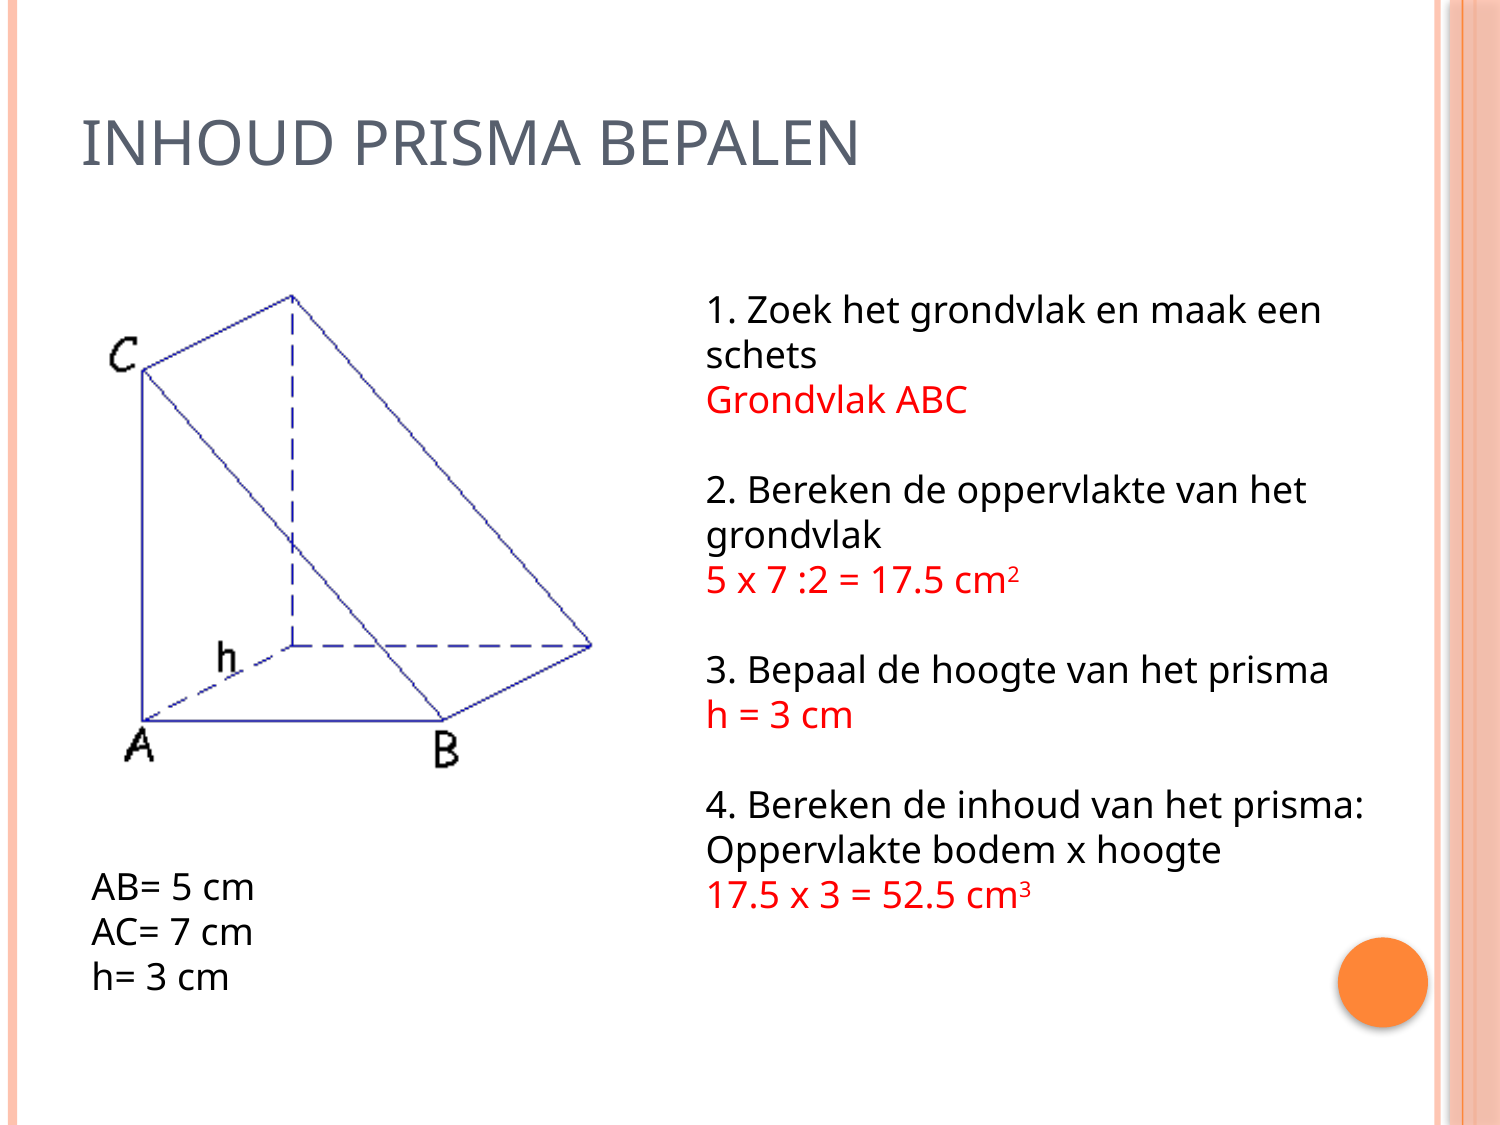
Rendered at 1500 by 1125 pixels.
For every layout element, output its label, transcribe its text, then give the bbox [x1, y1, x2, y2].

picture [28, 207, 655, 834]
text_box 1. Zoek het grondvlak en maak een schets Grondvlak ABC 2. Bereken de oppervlakte van het grondvlak 5 x 7 :2 = 17.5 cm2 3. Bepaal de hoogte van het prisma h = 3 cm 4. Bereken de inhoud van het prisma: Oppervlakte bodem x hoogte 17.5 x 3 = 52.5 cm3 [690, 278, 1424, 1014]
text_box AB= 5 cm AC= 7 cm h= 3 cm [76, 856, 271, 1006]
title Inhoud prisma bepalen [66, 66, 1463, 186]
